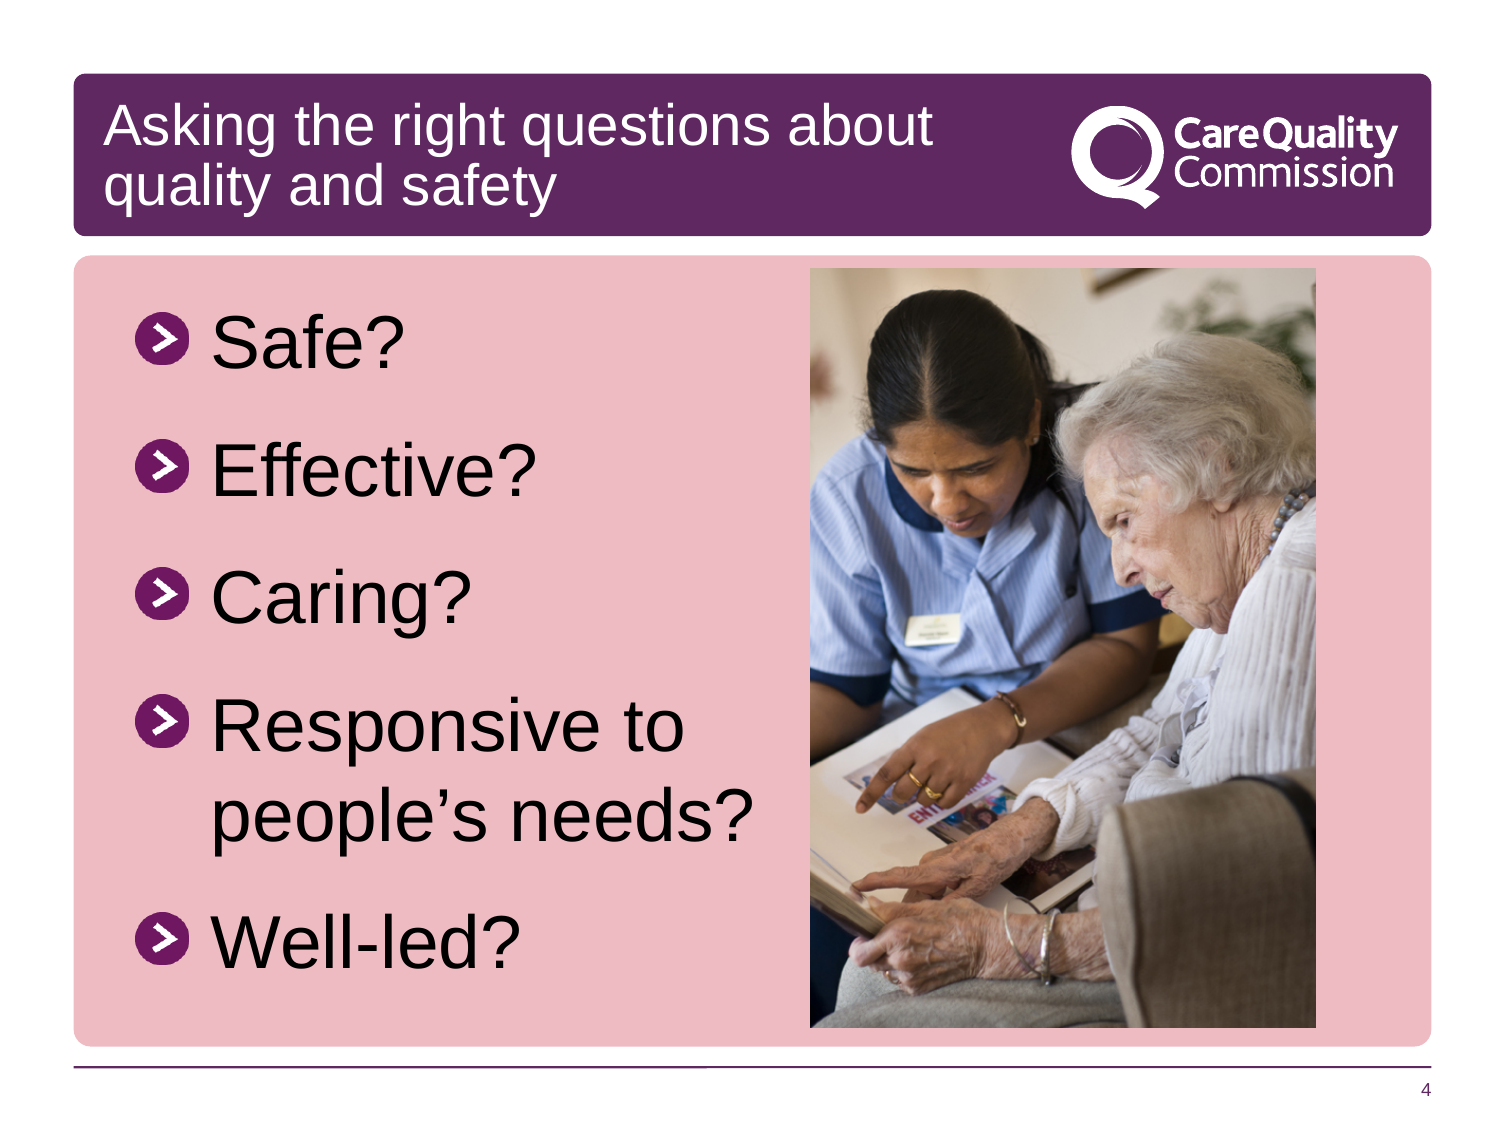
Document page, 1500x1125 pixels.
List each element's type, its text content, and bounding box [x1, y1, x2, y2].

text_box Asking the right questions about quality and safety [88, 90, 1046, 219]
picture [135, 439, 189, 493]
picture [135, 312, 189, 365]
text_box [73, 255, 1432, 1047]
text_box Safe? Effective? Caring? Responsive to people’s needs? Well-led? [135, 293, 786, 1047]
picture [810, 267, 1316, 1028]
picture [135, 567, 189, 620]
picture [135, 694, 189, 748]
text_box 4 [1118, 1024, 1432, 1100]
picture [135, 912, 189, 965]
